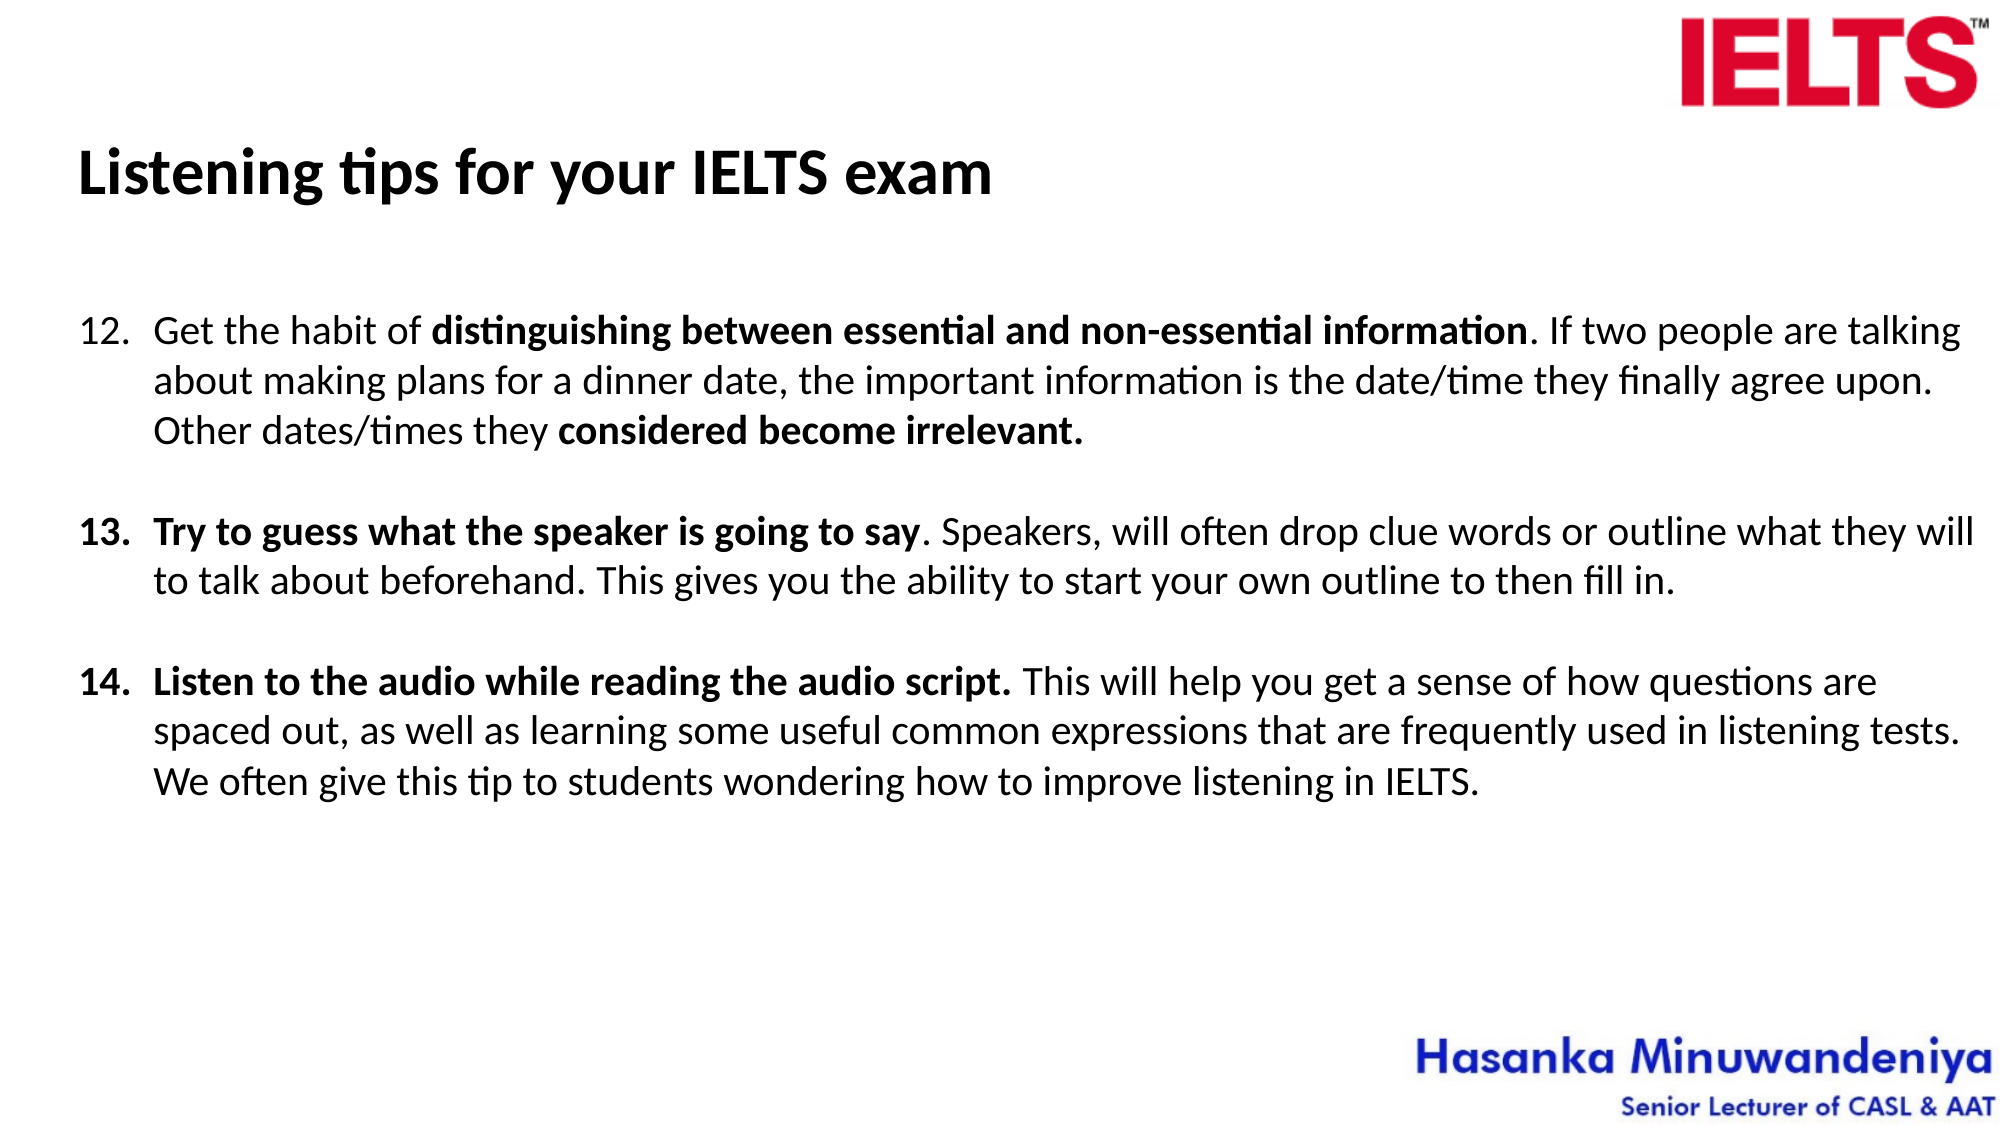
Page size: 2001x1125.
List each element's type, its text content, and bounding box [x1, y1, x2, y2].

picture [1665, 0, 2000, 118]
text_box Listening tips for your IELTS exam Get the habit of distinguishing between essential and non-essential information. If two people are talking about making plans for a dinner date, the important information is the date/time they finally agree upon. Other dates/times they considered become irrelevant. Try to guess what the speaker is going to say. Speakers, will often drop clue words or outline what they will to talk about beforehand. This gives you the ability to start your own outline to then fill in. Listen to the audio while reading the audio script. This will help you get a sense of how questions are spaced out, as well as learning some useful common expressions that are frequently used in listening tests. We often give this tip to students wondering how to improve listening in IELTS. [63, 120, 2000, 1125]
picture [1386, 997, 2000, 1125]
